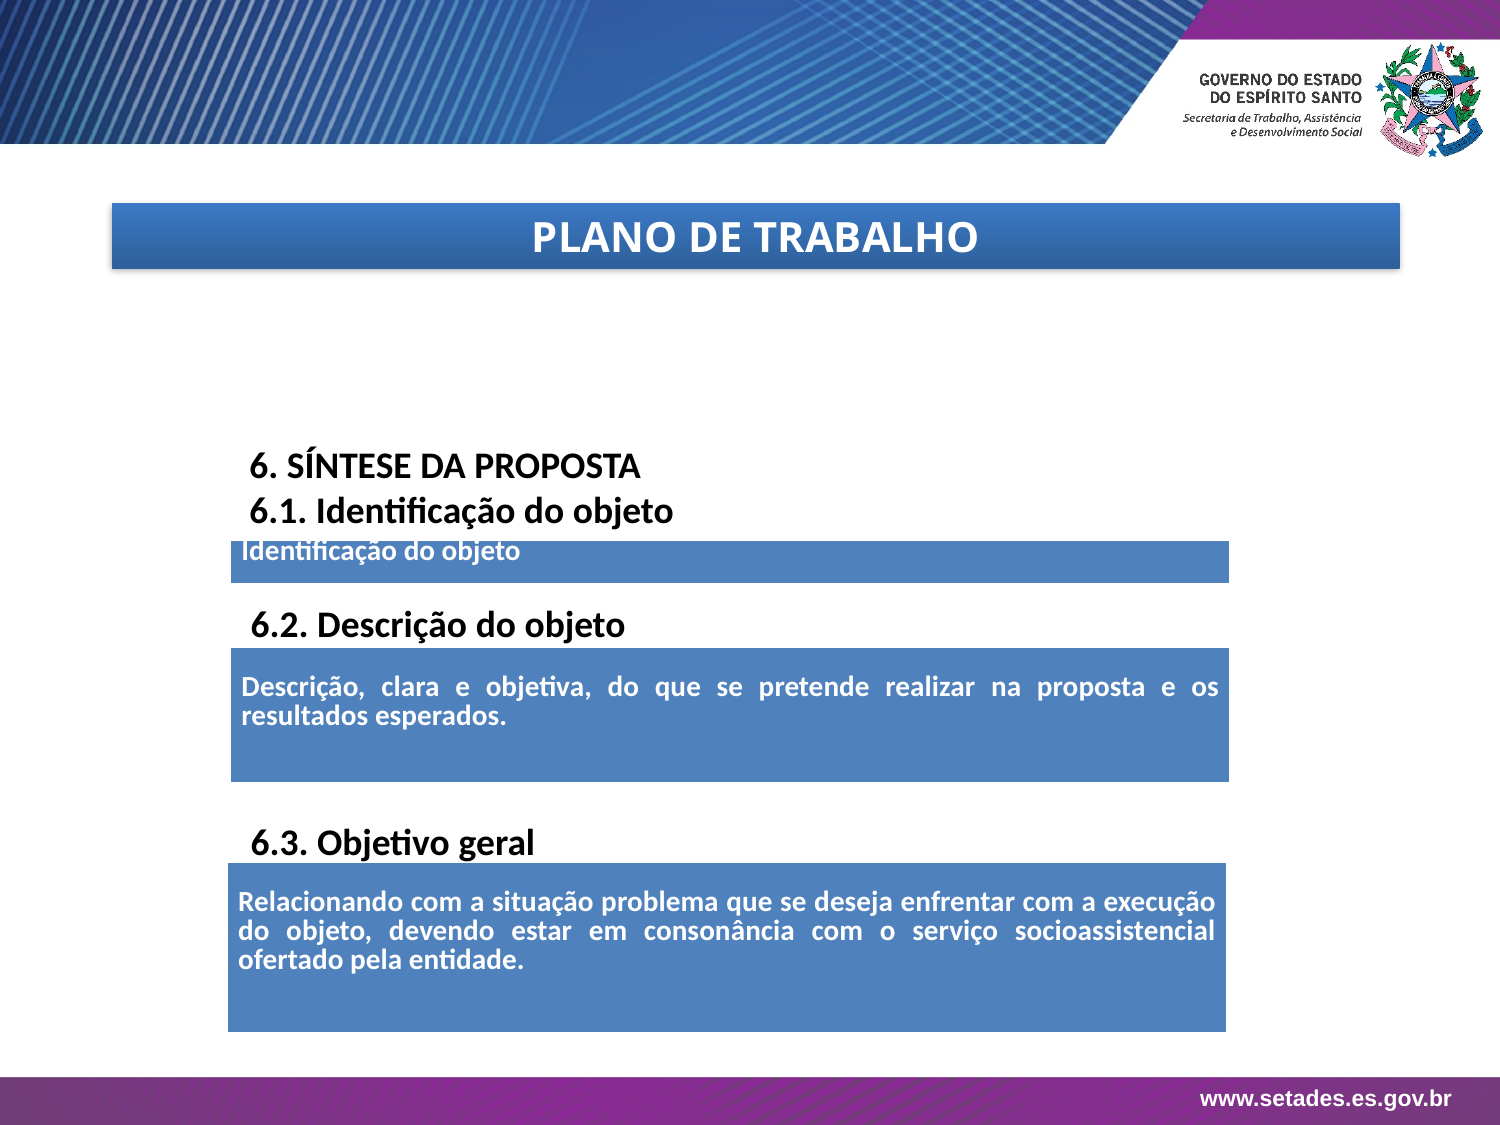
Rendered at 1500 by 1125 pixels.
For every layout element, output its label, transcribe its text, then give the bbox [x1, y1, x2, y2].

text_box 6. SÍNTESE DA PROPOSTA 6.1. Identificação do objeto [234, 433, 1227, 539]
table_header Identificação do objeto [231, 541, 1229, 583]
text_box 6.2. Descrição do objeto [235, 592, 641, 652]
picture [0, 0, 1500, 158]
text_box 6.3. Objetivo geral [235, 810, 559, 871]
text_box PLANO DE TRABALHO [112, 203, 1400, 269]
table_header Relacionando com a situação problema que se deseja enfrentar com a execução do objeto, devendo estar em consonância com o serviço socioassistencial ofertado pela entidade. [228, 863, 1226, 1032]
picture [0, 1070, 1500, 1125]
table_header Descrição, clara e objetiva, do que se pretende realizar na proposta e os resultados esperados. [231, 648, 1229, 782]
